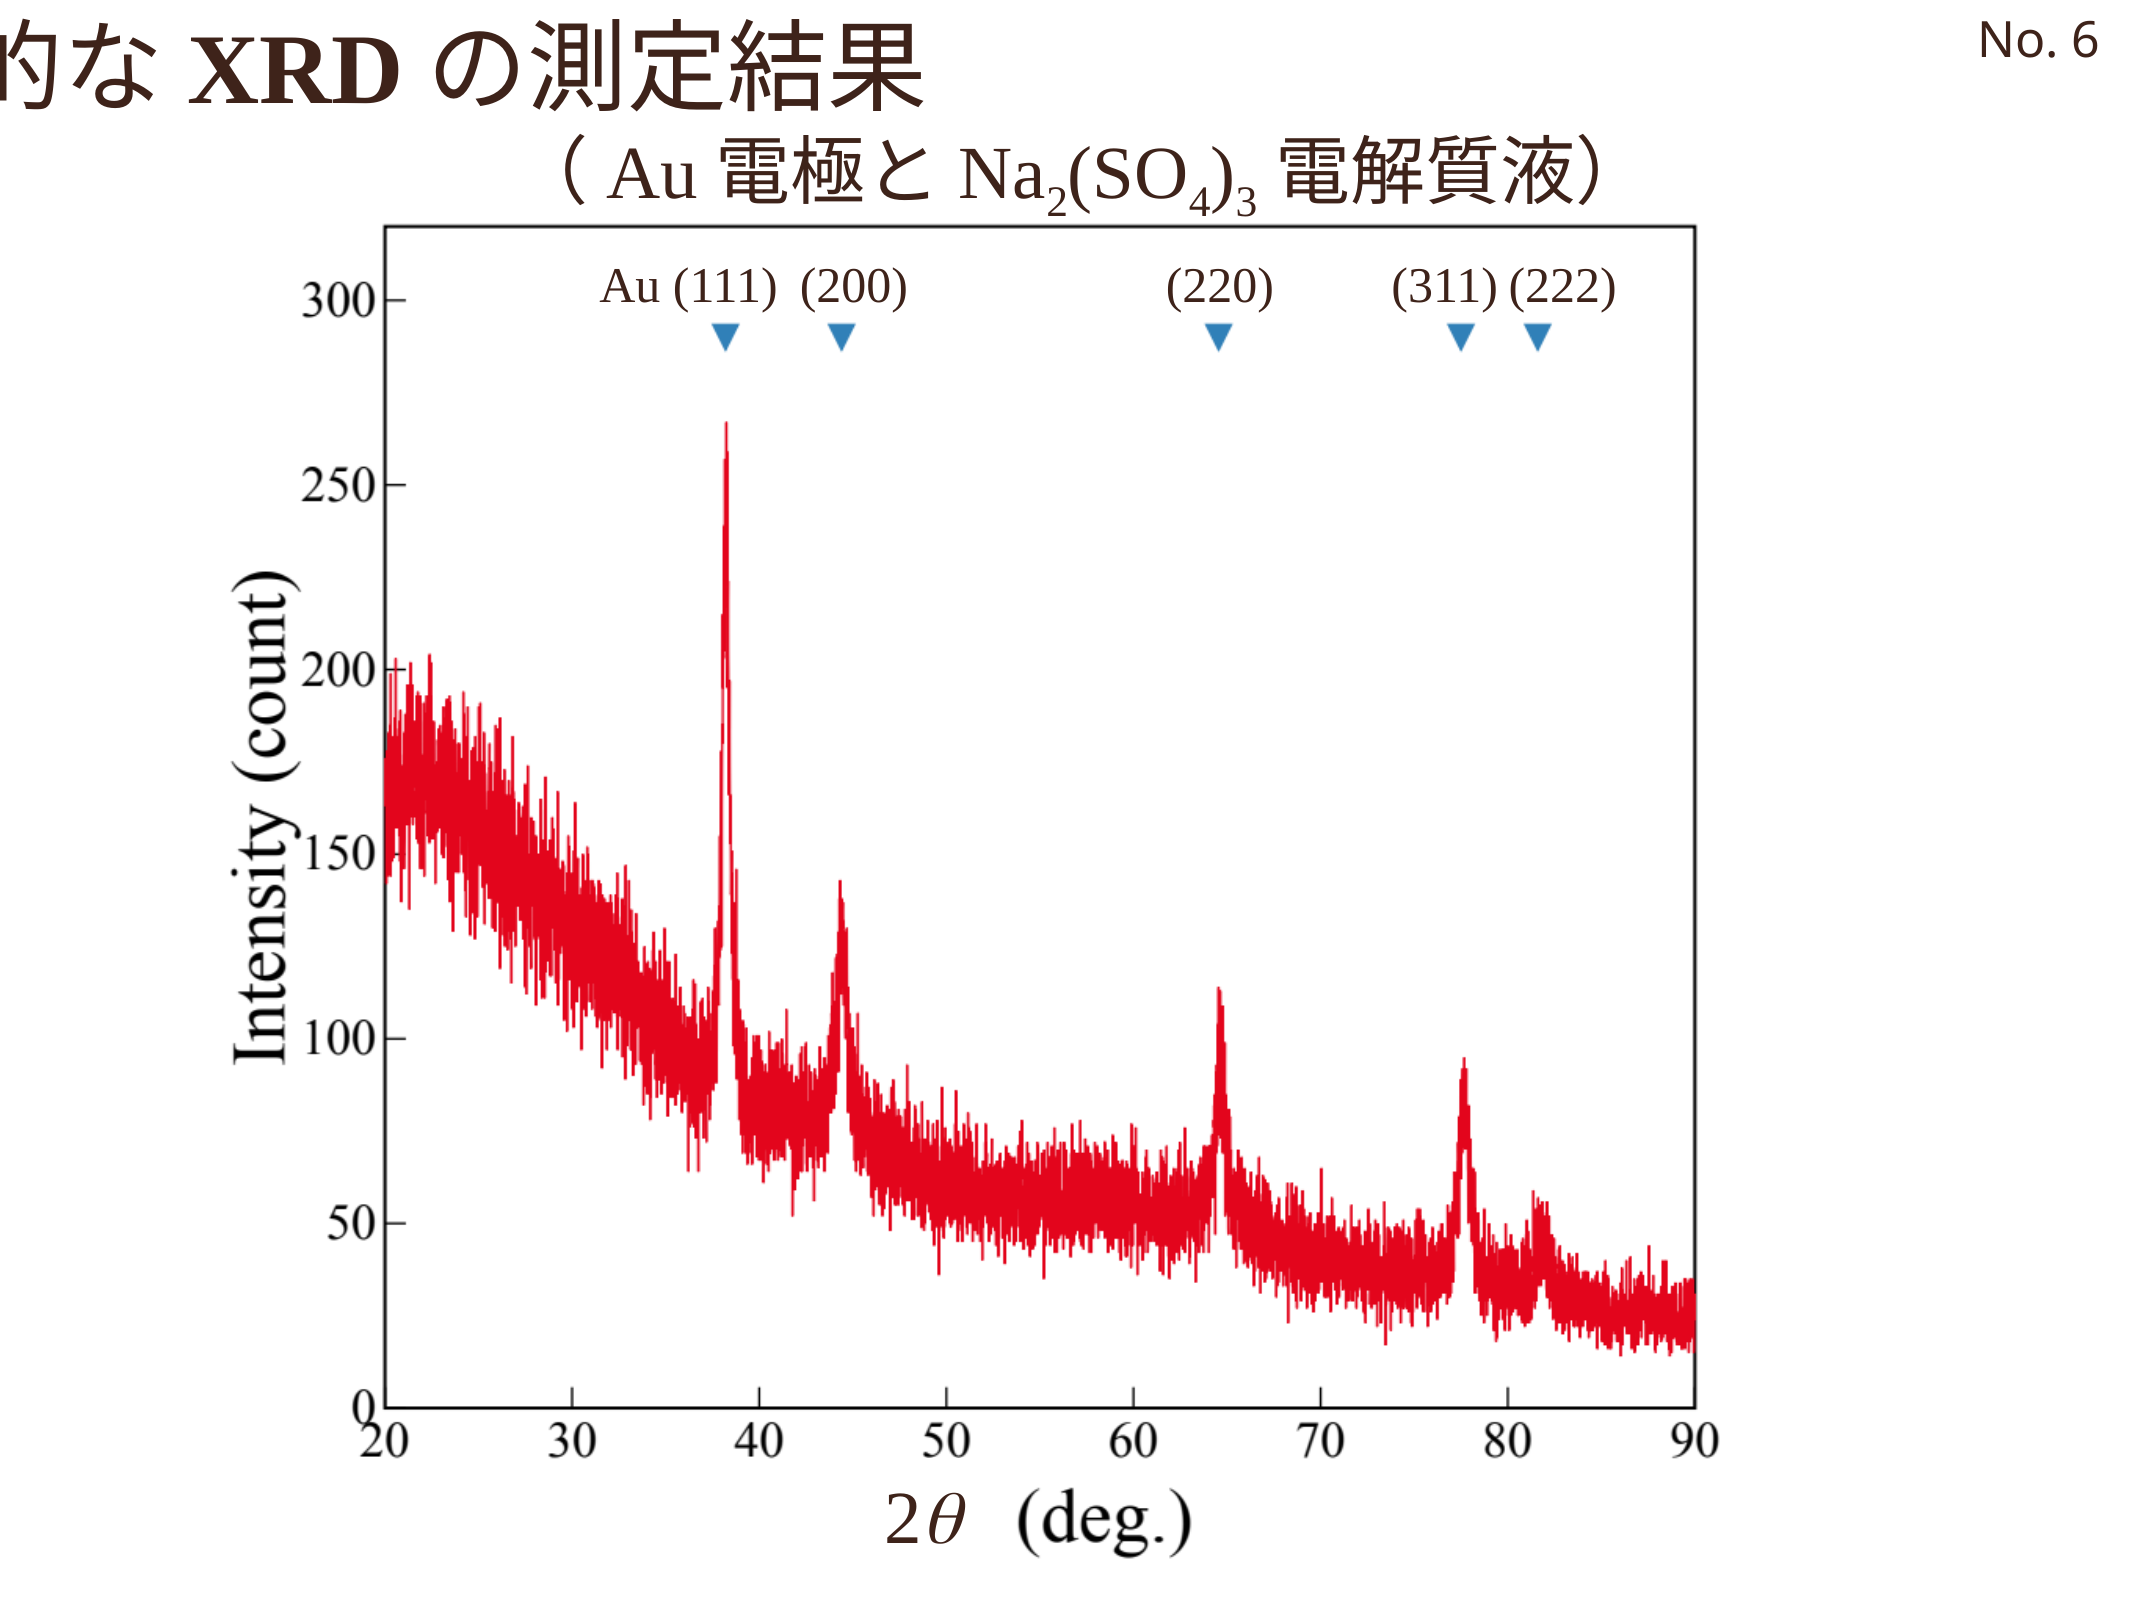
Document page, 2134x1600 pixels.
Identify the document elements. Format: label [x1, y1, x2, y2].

text_box [0, 0, 2134, 1589]
